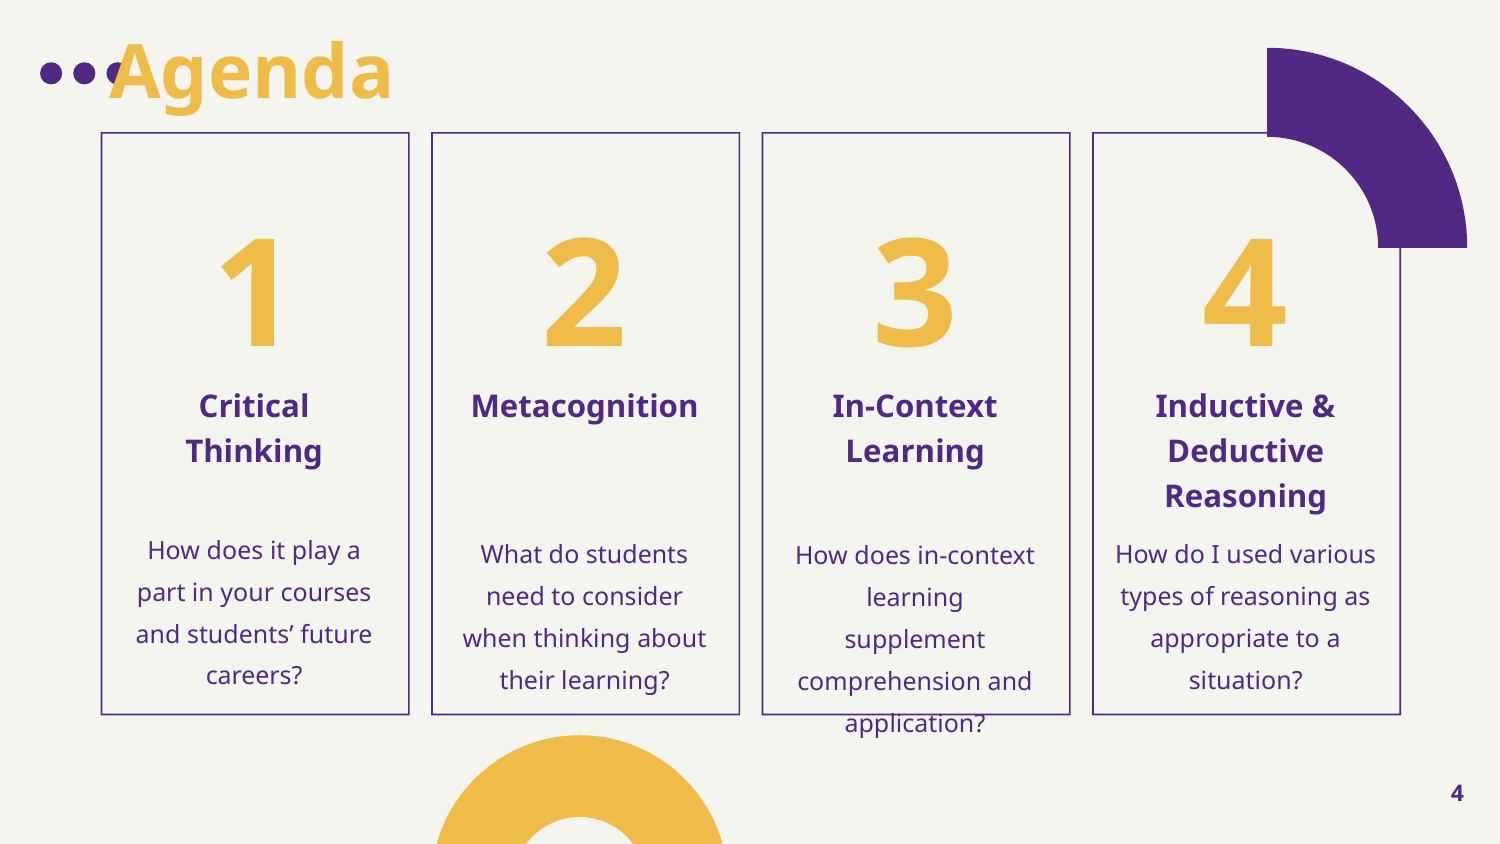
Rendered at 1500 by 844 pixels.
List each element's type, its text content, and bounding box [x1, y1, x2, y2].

text_box How do I used various types of reasoning as appropriate to a situation? [1114, 527, 1377, 695]
text_box 3 [793, 151, 1037, 377]
text_box Critical Thinking [132, 378, 376, 469]
text_box [761, 132, 1071, 716]
text_box [436, 735, 723, 844]
text_box How does it play a part in your courses and students’ future careers? [126, 522, 382, 691]
text_box [1092, 132, 1402, 716]
text_box Metacognition [463, 378, 707, 424]
text_box Agenda [33, 16, 410, 133]
text_box In-Context Learning [793, 378, 1037, 469]
text_box [100, 133, 410, 716]
text_box Inductive & Deductive Reasoning [1124, 378, 1368, 514]
slide_number 4 [1374, 779, 1464, 809]
text_box [431, 132, 741, 716]
text_box How does in-context learning supplement comprehension and application? [793, 528, 1037, 738]
text_box 2 [463, 151, 707, 377]
text_box [1267, 47, 1468, 248]
text_box 1 [134, 151, 376, 377]
text_box 4 [1124, 151, 1368, 377]
text_box What do students need to consider when thinking about their learning? [453, 527, 716, 695]
